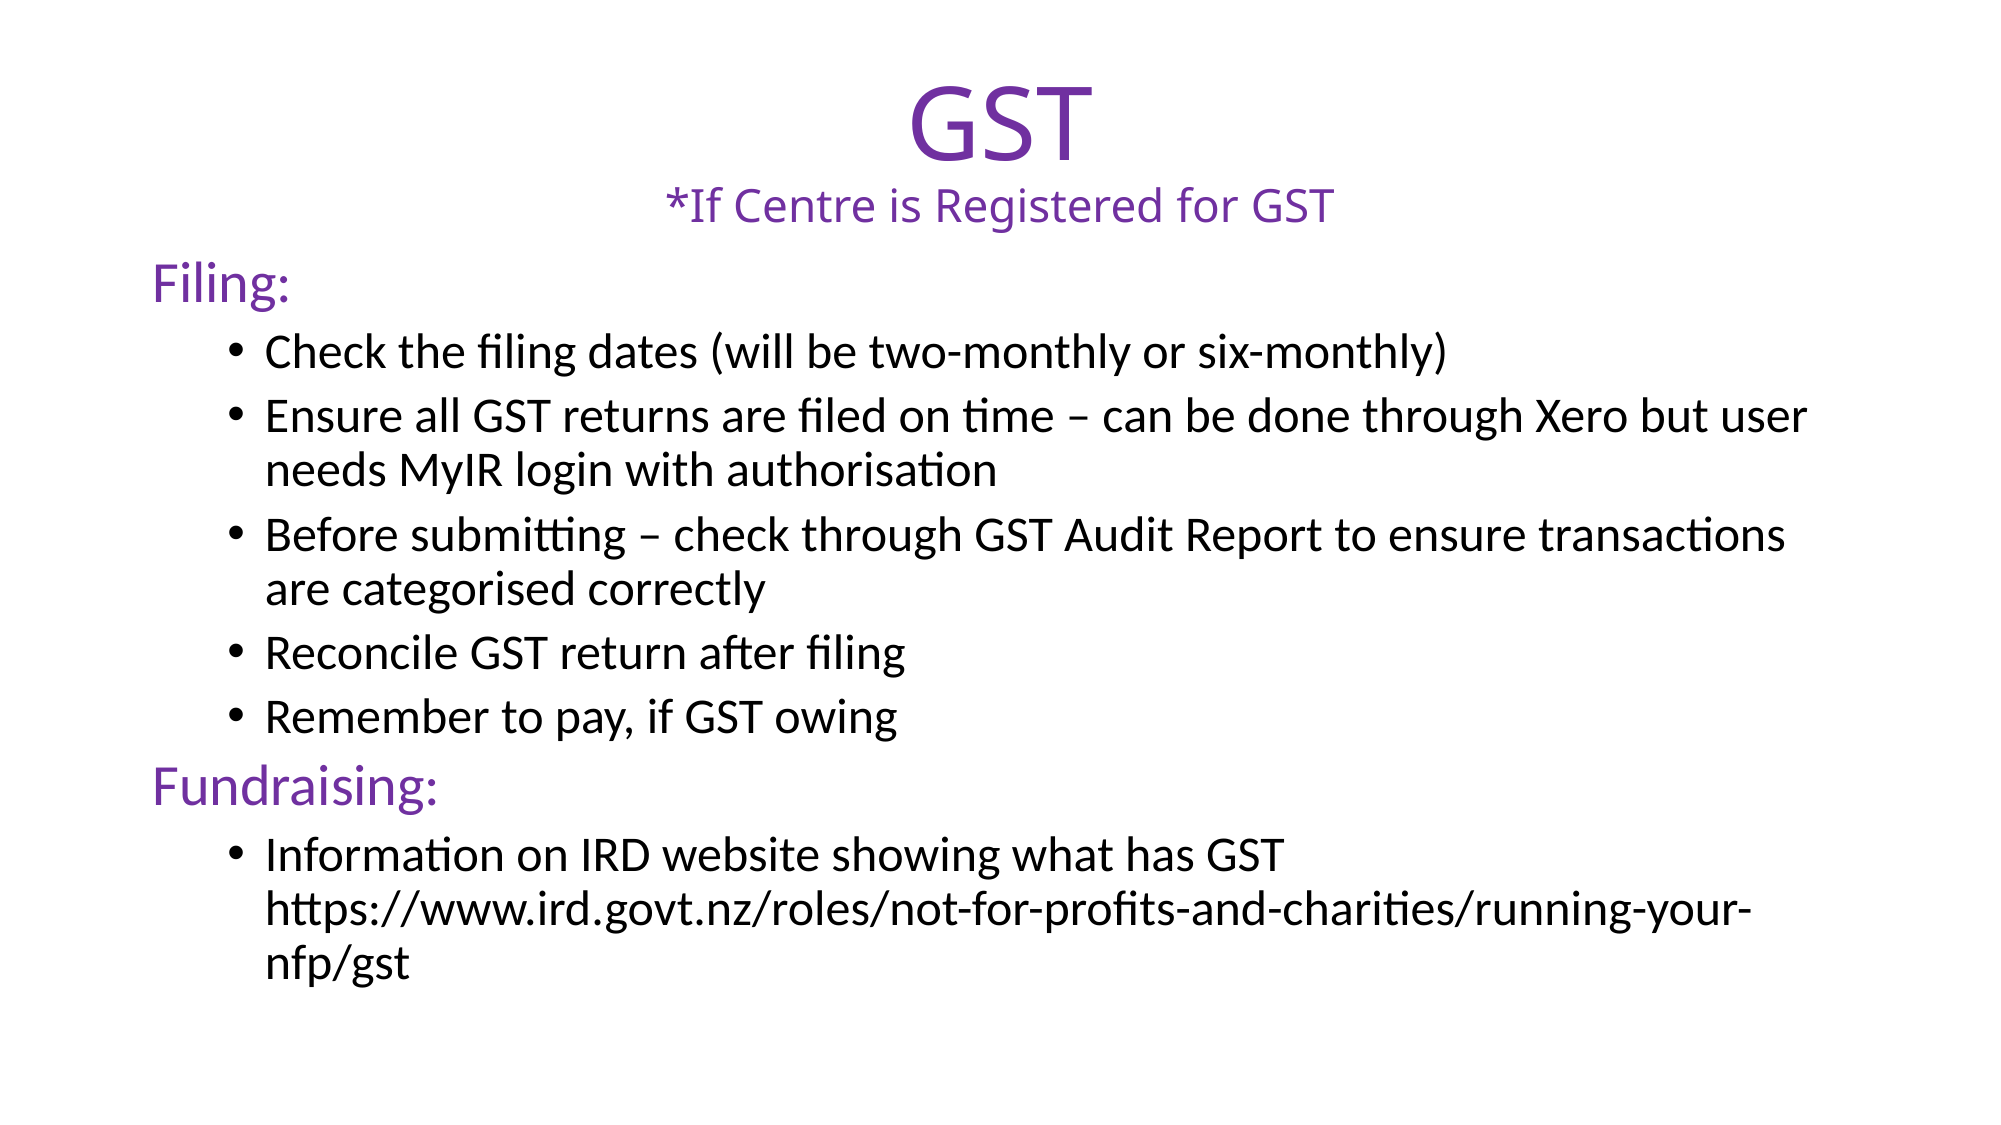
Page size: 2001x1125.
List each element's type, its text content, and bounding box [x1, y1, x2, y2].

text_box Filing: Check the filing dates (will be two-monthly or six-monthly) Ensure all GST returns are filed on time – can be done through Xero but user needs MyIR login with authorisation Before submitting – check through GST Audit Report to ensure transactions are categorised correctly Reconcile GST return after filing Remember to pay, if GST owing Fundraising: Information on IRD website showing what has GST https://www.ird.govt.nz/roles/not-for-profits-and-charities/running-your-nfp/gst [137, 244, 1863, 1014]
title GST *If Centre is Registered for GST [137, 59, 1863, 244]
